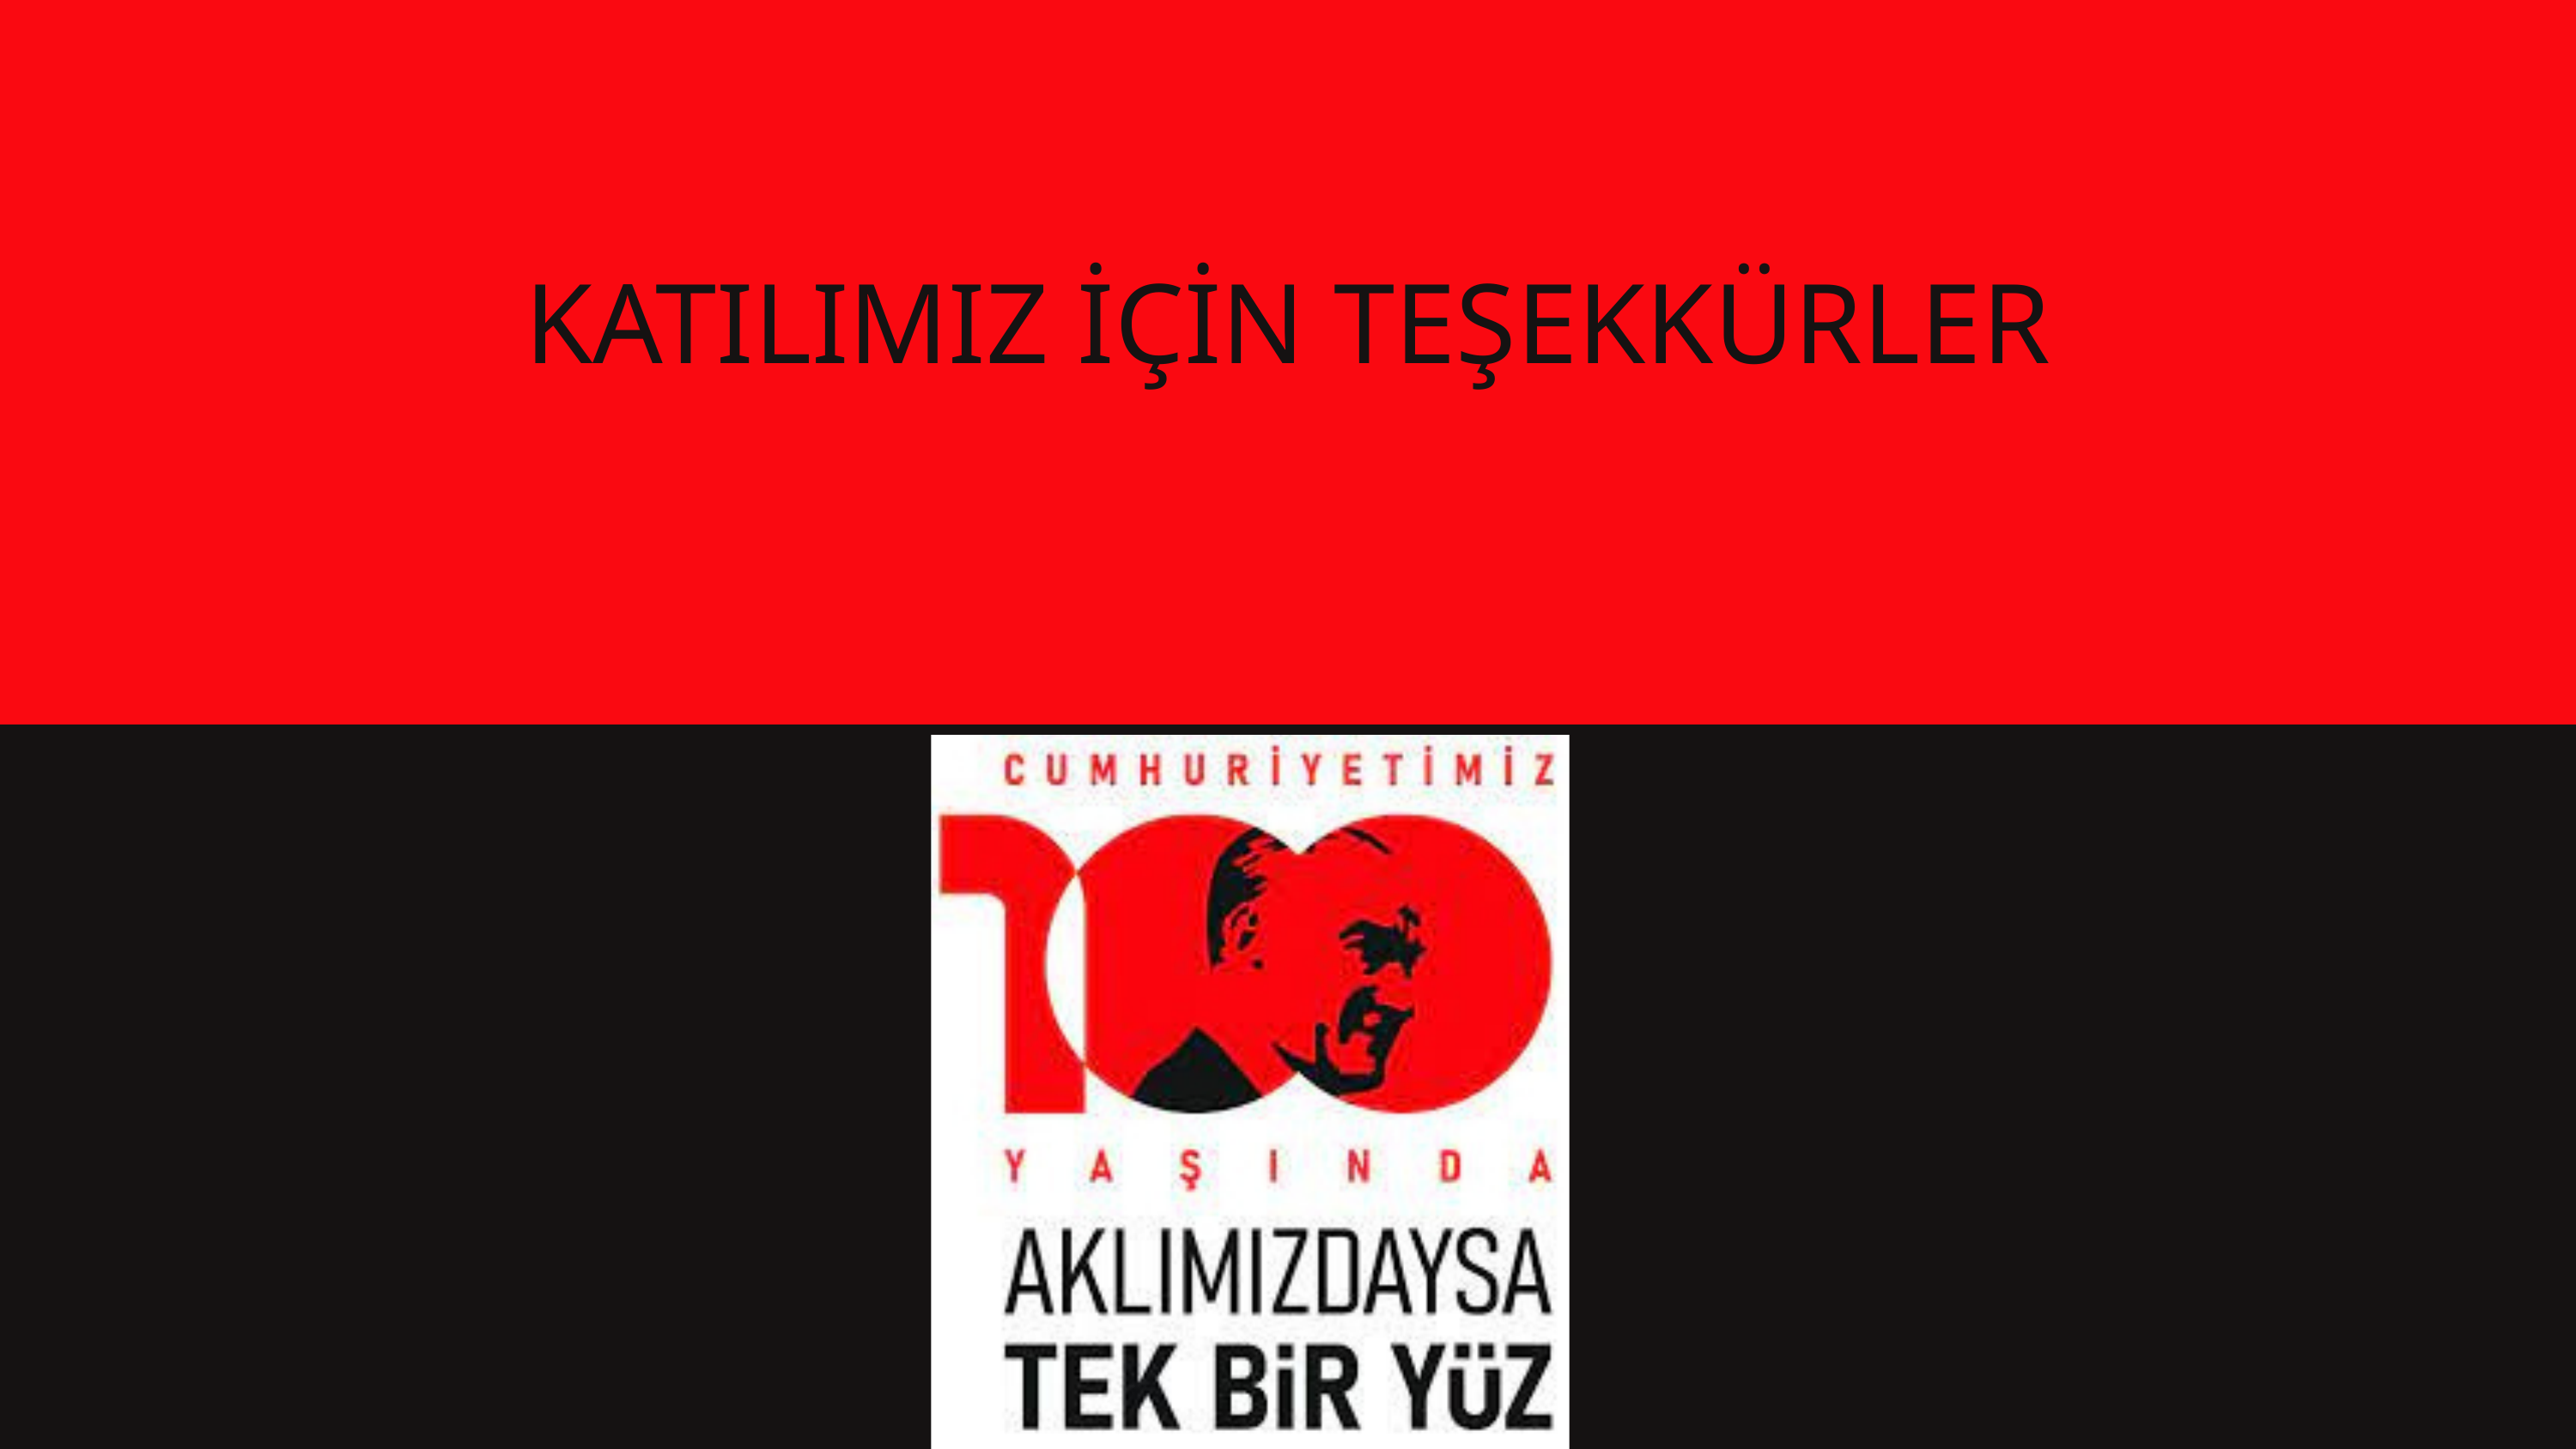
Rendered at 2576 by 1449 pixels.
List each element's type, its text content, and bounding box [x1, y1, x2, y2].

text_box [0, 724, 2576, 1449]
text_box KATILIMIZ İÇİN TEŞEKKÜRLER [144, 232, 2432, 386]
